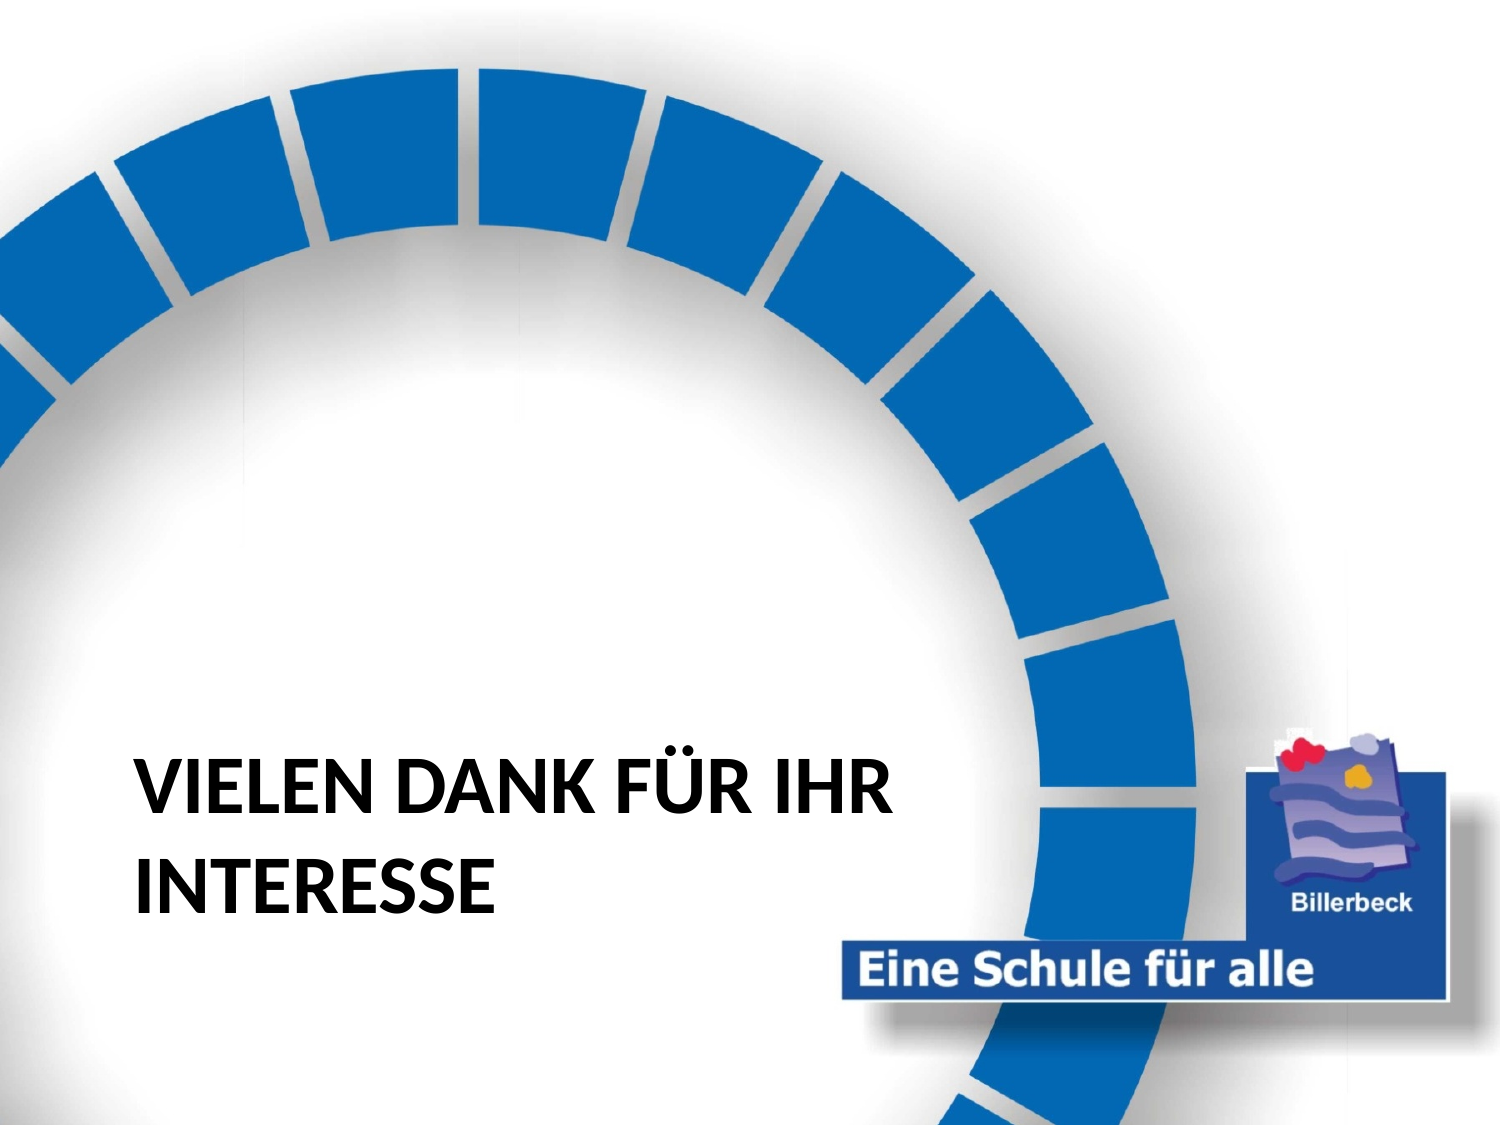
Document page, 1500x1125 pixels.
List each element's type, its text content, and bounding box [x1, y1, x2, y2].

title Vielen Dank für Ihr Interesse [118, 722, 1394, 947]
picture [0, 0, 1500, 1125]
